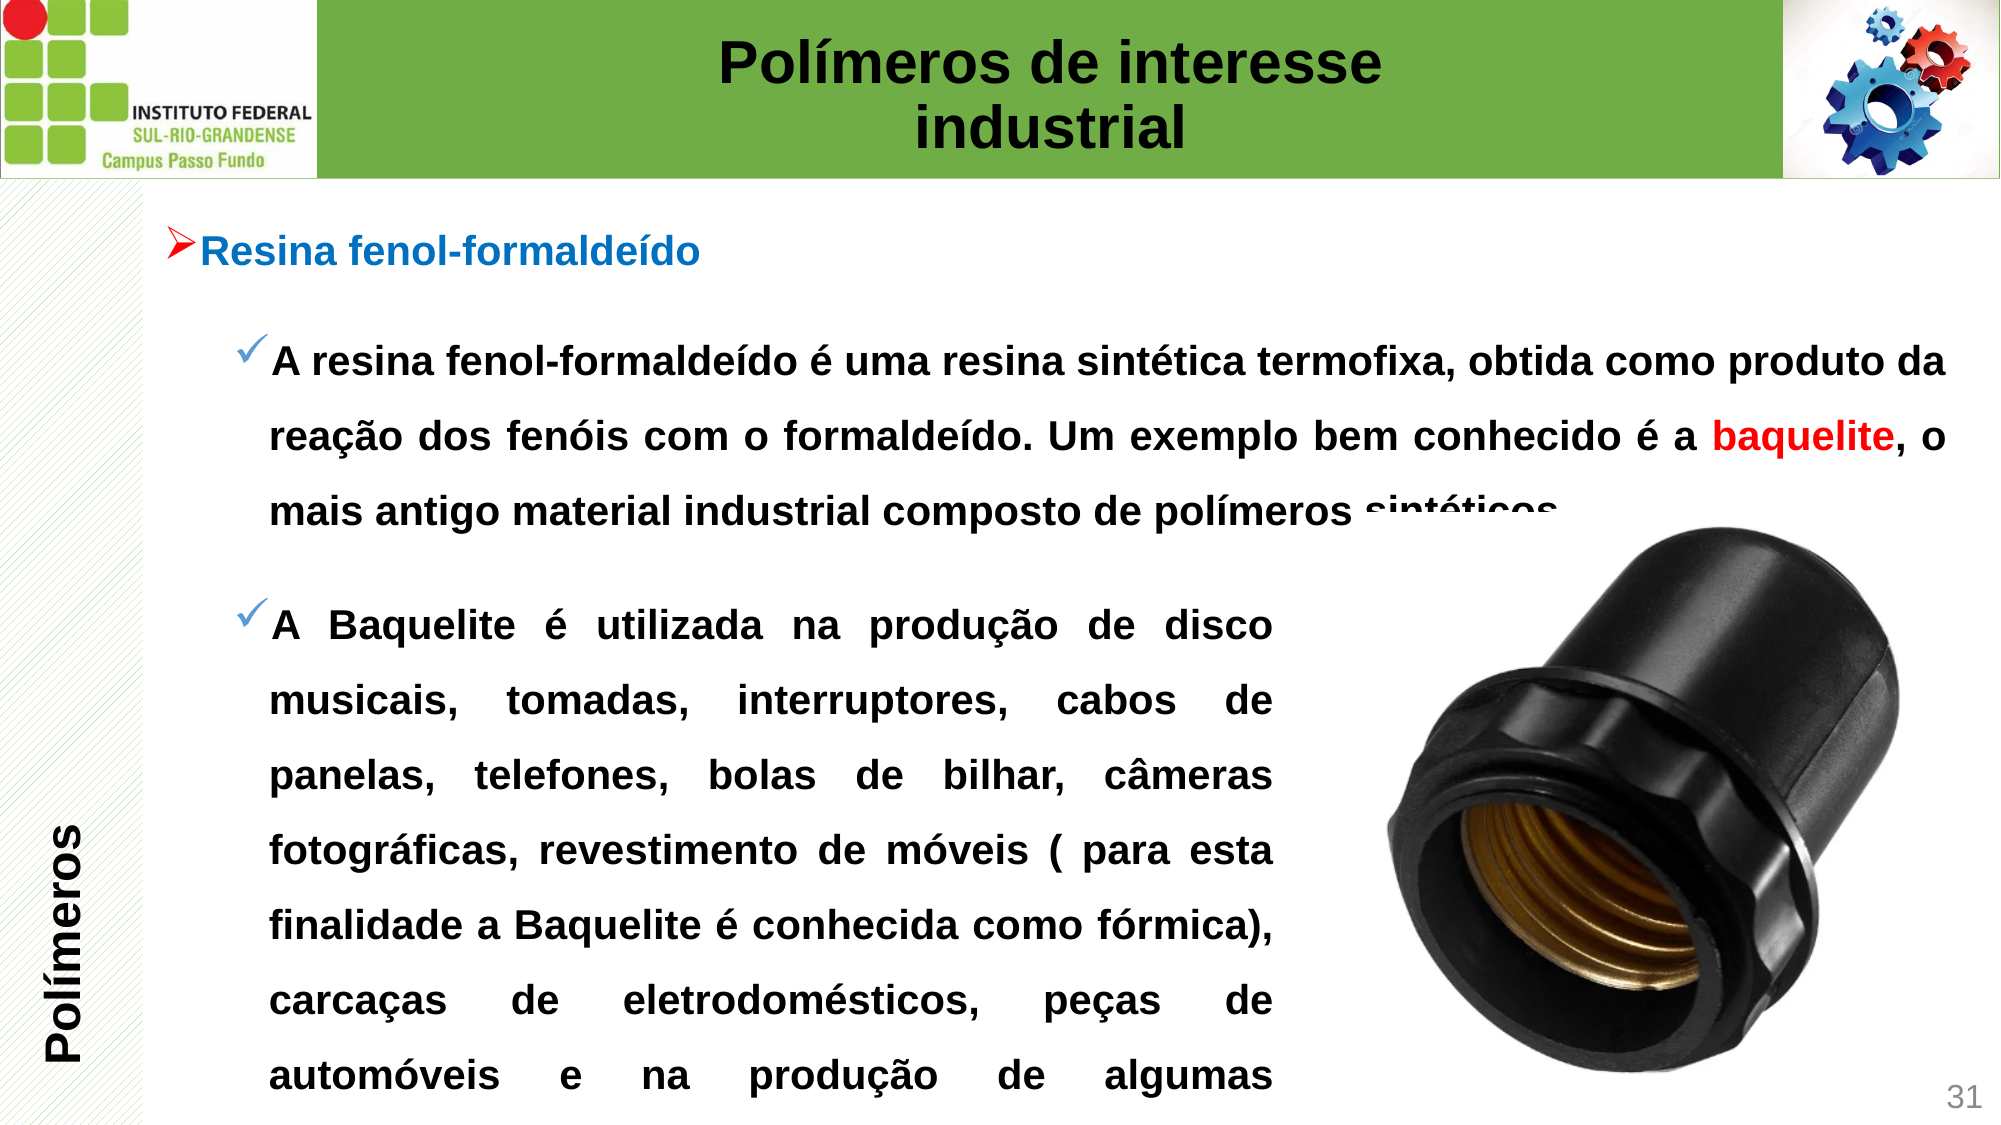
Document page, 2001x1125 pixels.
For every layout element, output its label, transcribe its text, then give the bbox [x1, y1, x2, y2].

picture [1364, 512, 1910, 1087]
text_box A Baquelite é utilizada na produção de disco musicais, tomadas, interruptores, cabos de panelas, telefones, bolas de bilhar, câmeras fotográficas, revestimento de móveis ( para esta finalidade a Baquelite é conhecida como fórmica), carcaças de eletrodomésticos, peças de automóveis e na produção de algumas ferramentas. [218, 565, 1289, 1125]
title Polímeros de interesse industrial [613, 23, 1490, 170]
picture [0, 0, 317, 178]
text_box Polímeros [23, 242, 115, 1081]
text_box Resina fenol-formaldeído [148, 191, 1852, 279]
text_box A resina fenol-formaldeído é uma resina sintética termofixa, obtida como produto da reação dos fenóis com o formaldeído. Um exemplo bem conhecido é a baquelite, o mais antigo material industrial composto de polímeros sintéticos. [218, 300, 1962, 541]
slide_number 31 [1548, 1065, 1999, 1125]
picture [1783, 0, 1999, 178]
